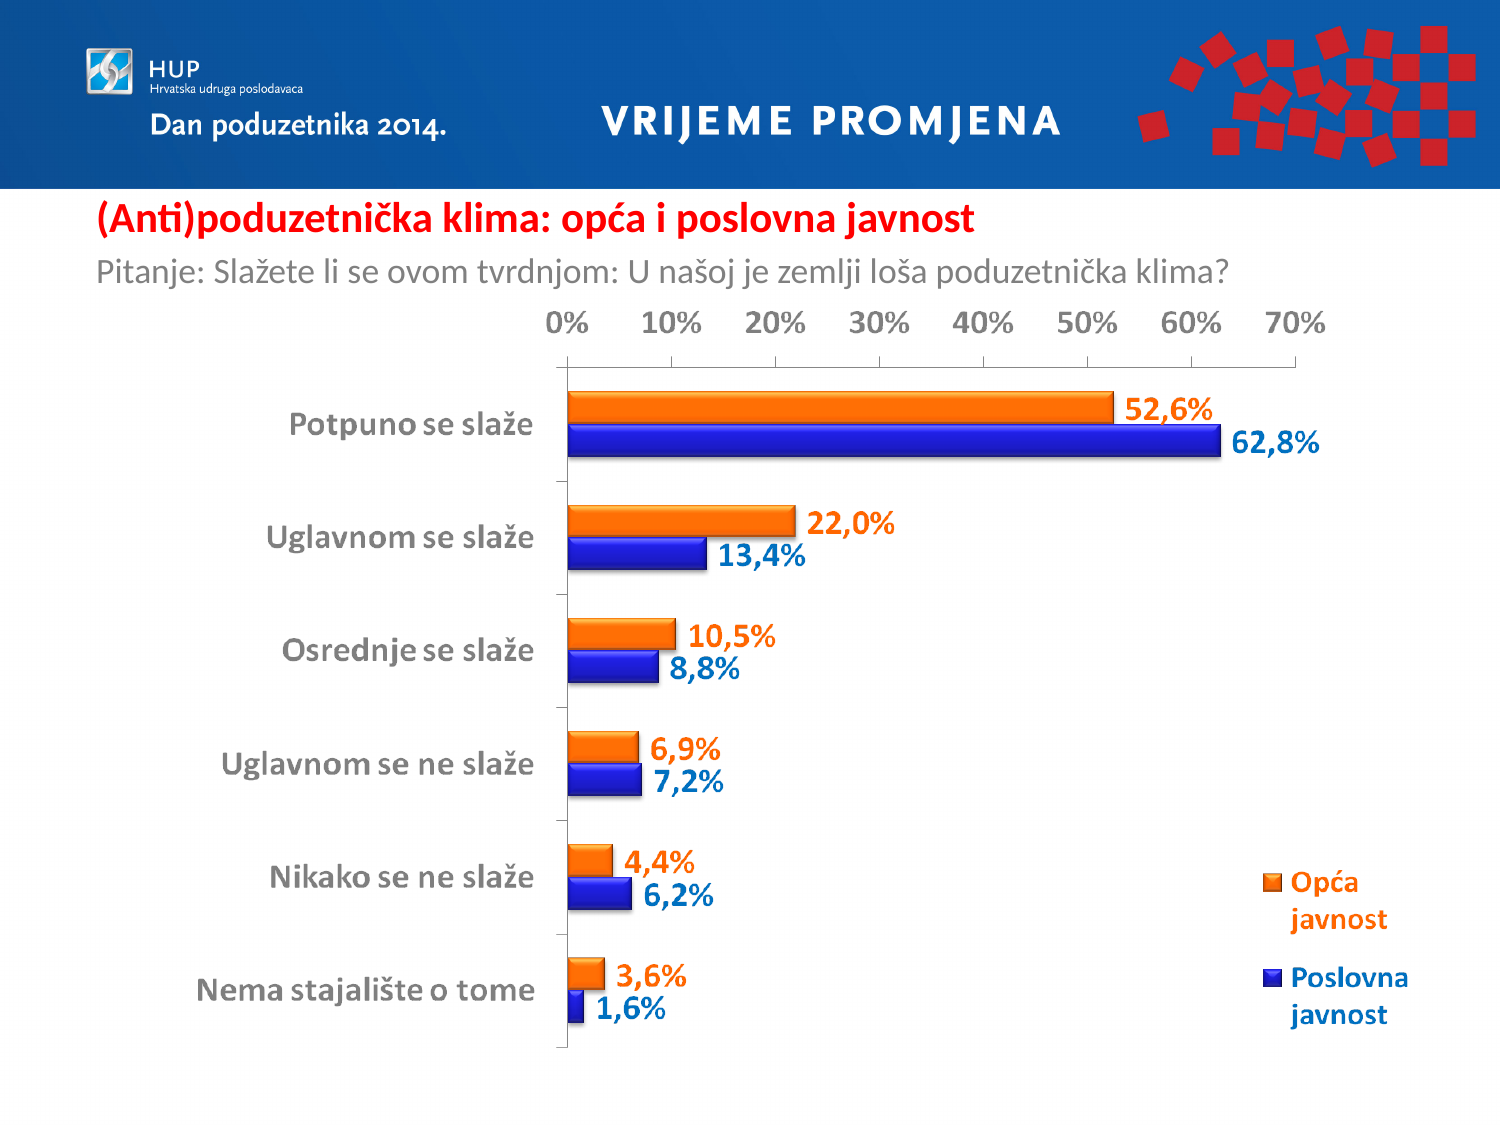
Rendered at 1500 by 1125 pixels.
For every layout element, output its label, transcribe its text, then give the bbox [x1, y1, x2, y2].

picture [0, 0, 1500, 1125]
text_box Pitanje: Slažete li se ovom tvrdnjom: U našoj je zemlji loša poduzetnička klima? [81, 240, 1454, 293]
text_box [80, 294, 1477, 1072]
text_box (Anti)poduzetnička klima: opća i poslovna javnost [81, 181, 1453, 240]
